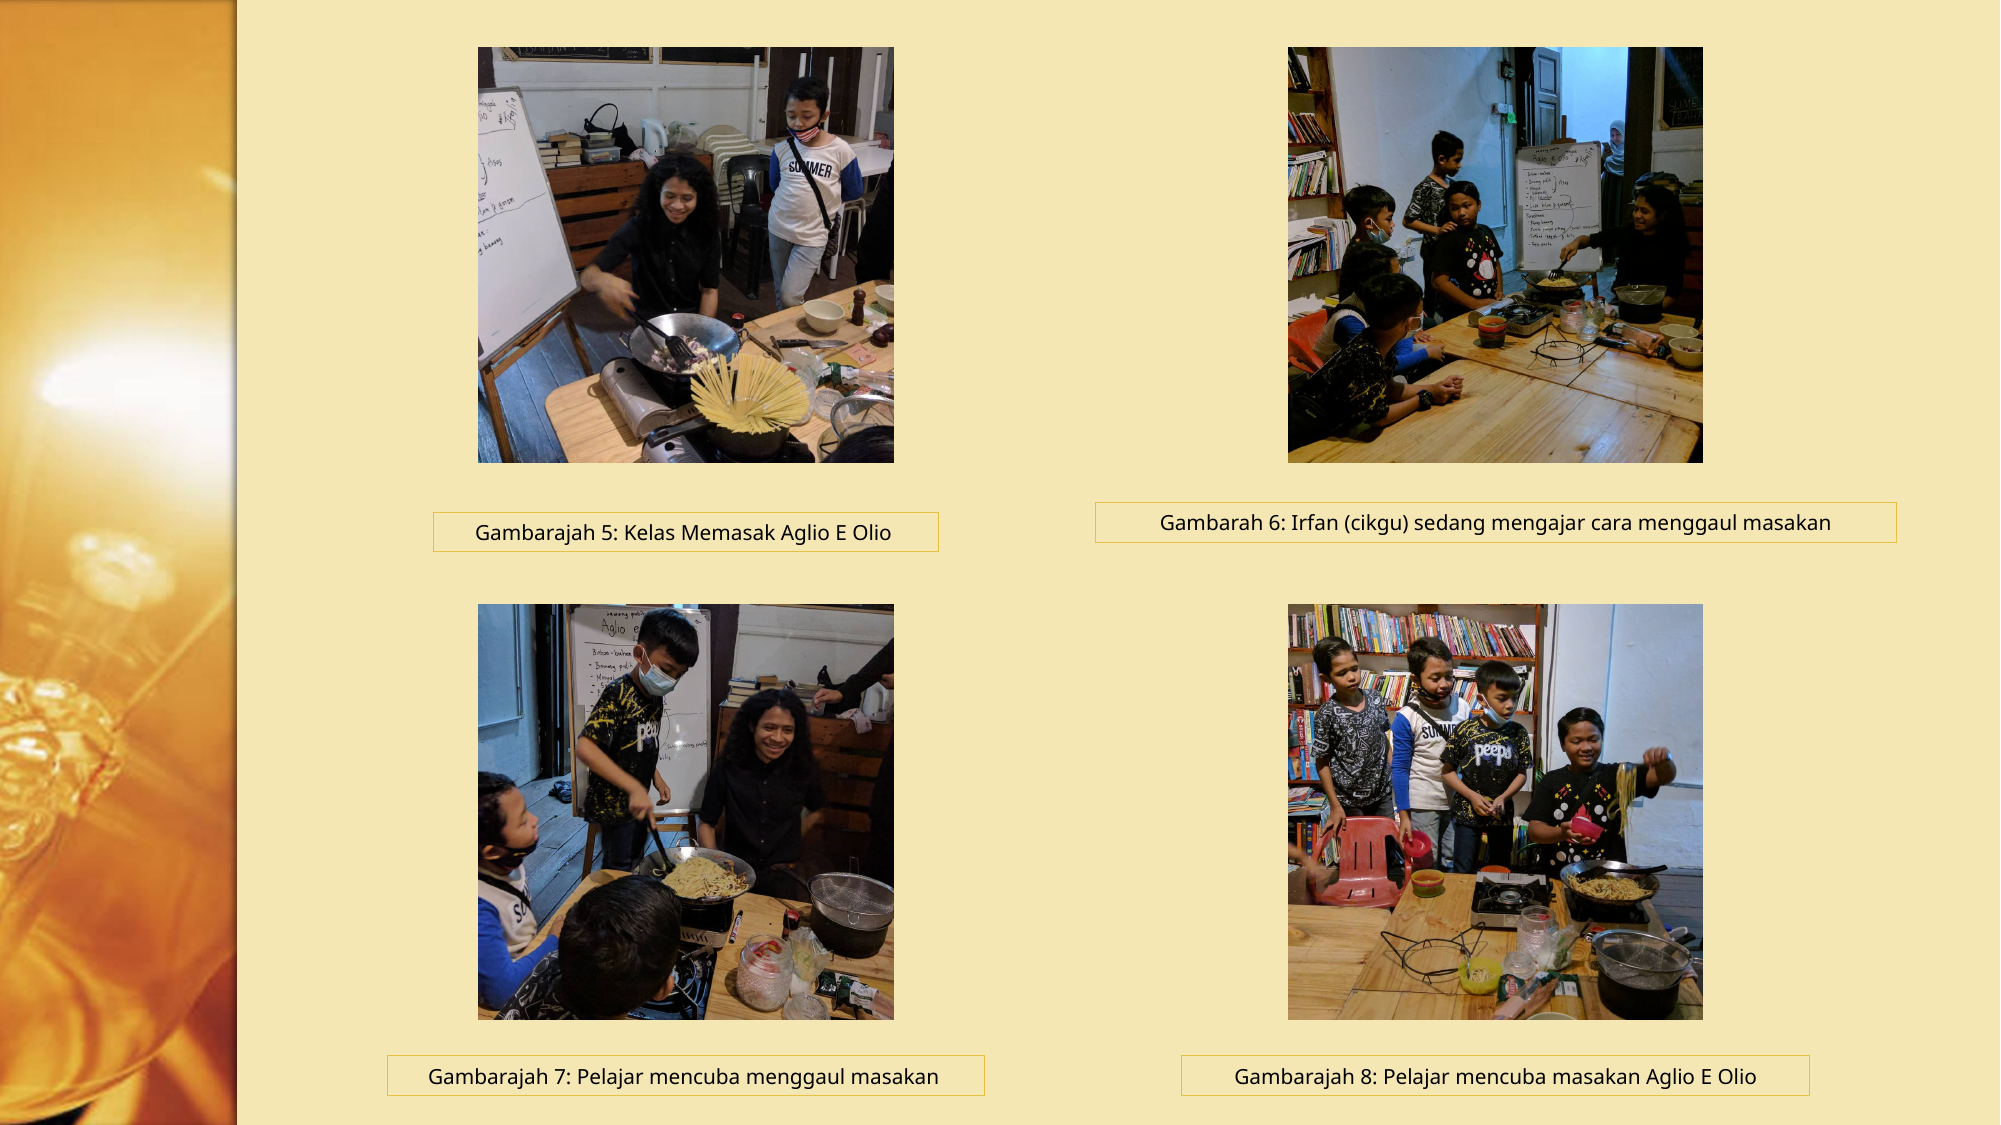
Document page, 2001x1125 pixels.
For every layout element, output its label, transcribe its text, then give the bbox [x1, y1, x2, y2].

text_box Gambarajah 7: Pelajar mencuba menggaul masakan [387, 1055, 985, 1096]
picture [478, 604, 894, 1020]
text_box Gambarajah 5: Kelas Memasak Aglio E Olio [433, 512, 939, 552]
picture [1288, 604, 1703, 1020]
picture [478, 47, 894, 463]
text_box Gambarah 6: Irfan (cikgu) sedang mengajar cara menggaul masakan [1095, 502, 1897, 543]
text_box Gambarajah 8: Pelajar mencuba masakan Aglio E Olio [1181, 1055, 1810, 1096]
picture [1288, 47, 1703, 463]
picture [0, 0, 237, 1125]
